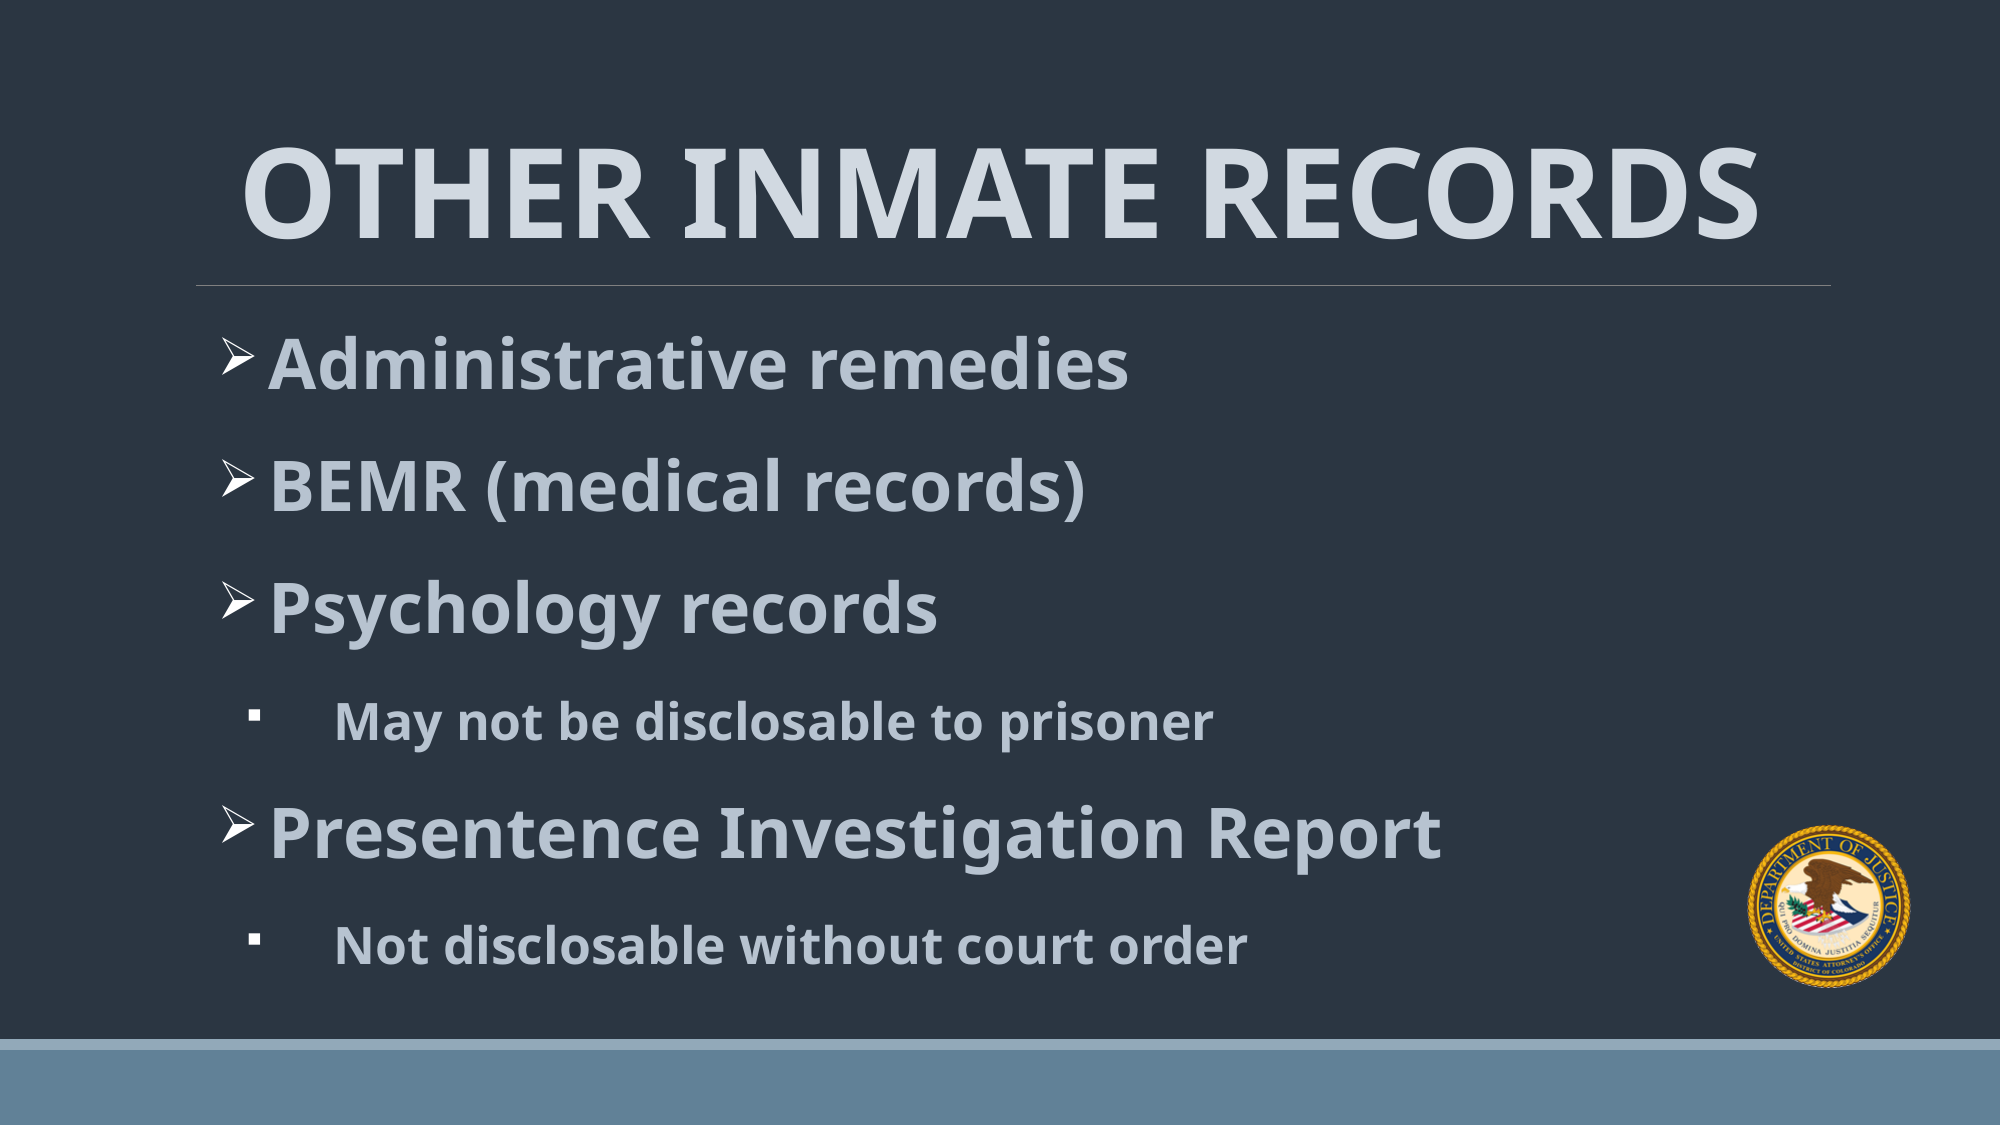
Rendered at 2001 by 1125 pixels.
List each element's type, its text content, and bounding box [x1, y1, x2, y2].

title OTHER INMATE RECORDS [174, 57, 1825, 272]
list Administrative remedies BEMR (medical records) Psychology records May not be disclosable to prisoner Presentence Investigation Report Not disclosable without court order [189, 321, 1820, 985]
picture [1746, 824, 1911, 989]
